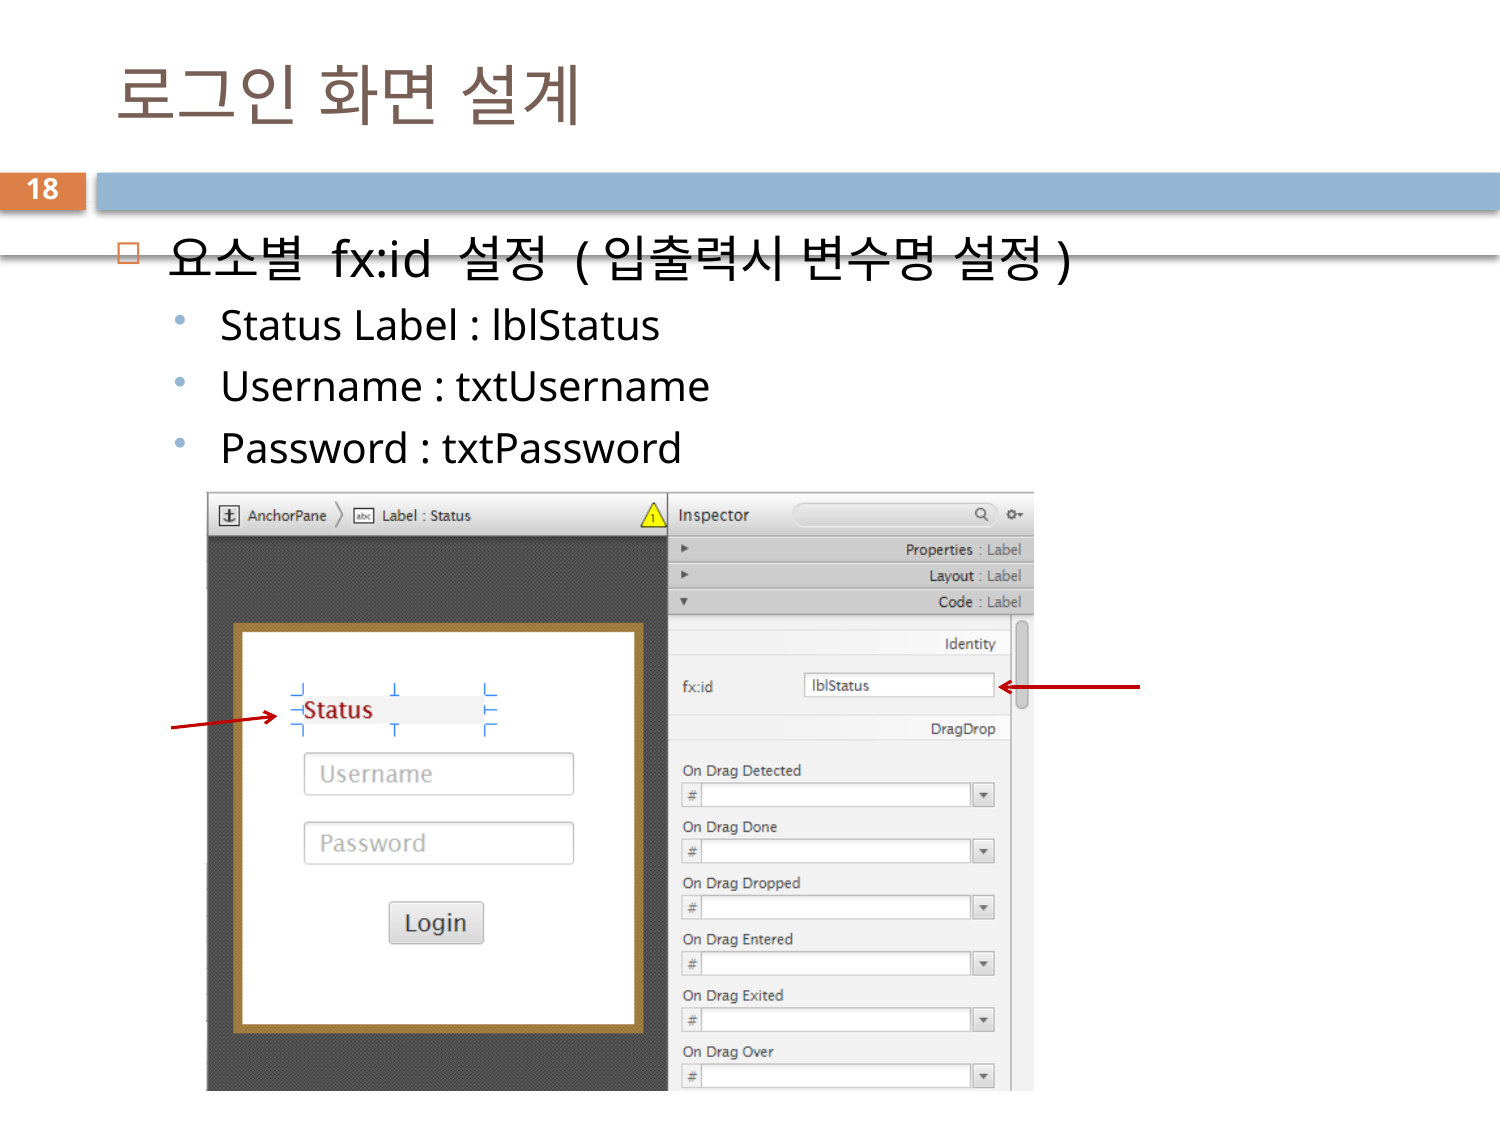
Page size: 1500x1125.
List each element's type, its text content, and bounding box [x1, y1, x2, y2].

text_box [170, 715, 278, 729]
slide_number 18 [0, 170, 87, 211]
list 요소별 fx:id 설정 (입출력시 변수명 설정) Status Label : lblStatus Username : txtUsername Password : txtPassword [100, 219, 1438, 1047]
title 로그인 화면 설계 [100, 37, 1438, 149]
picture [206, 491, 1034, 1091]
